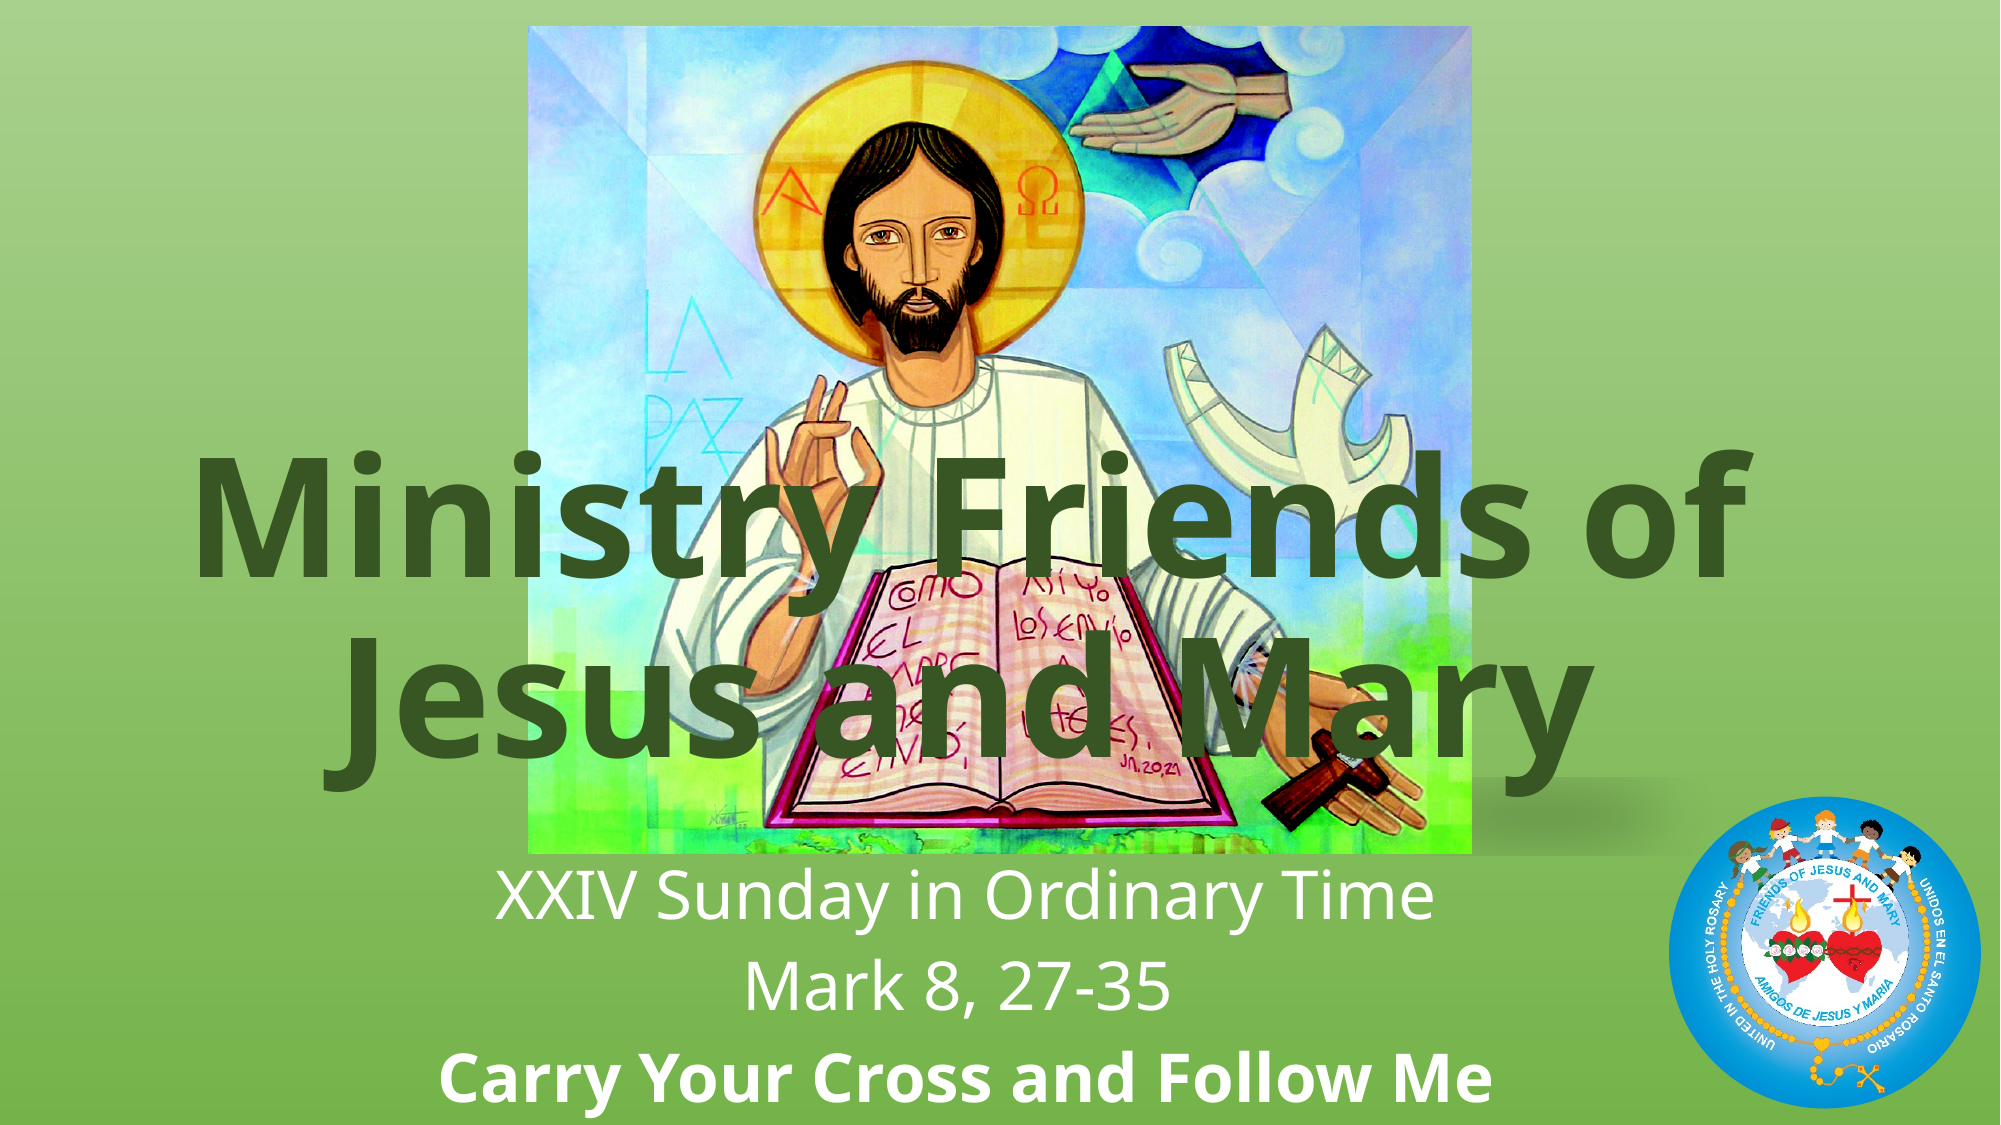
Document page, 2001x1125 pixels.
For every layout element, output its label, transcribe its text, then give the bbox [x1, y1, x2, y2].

picture [528, 26, 1472, 854]
title Ministry Friends of Jesus and Mary [1472, 409, 1967, 802]
picture [1717, 810, 1948, 1093]
subtitle XXIV Sunday in Ordinary Time Mark 8, 27-35 Carry Your Cross and Follow Me [216, 853, 1717, 1125]
title Ministry Friends of Jesus and Mary [0, 409, 528, 802]
